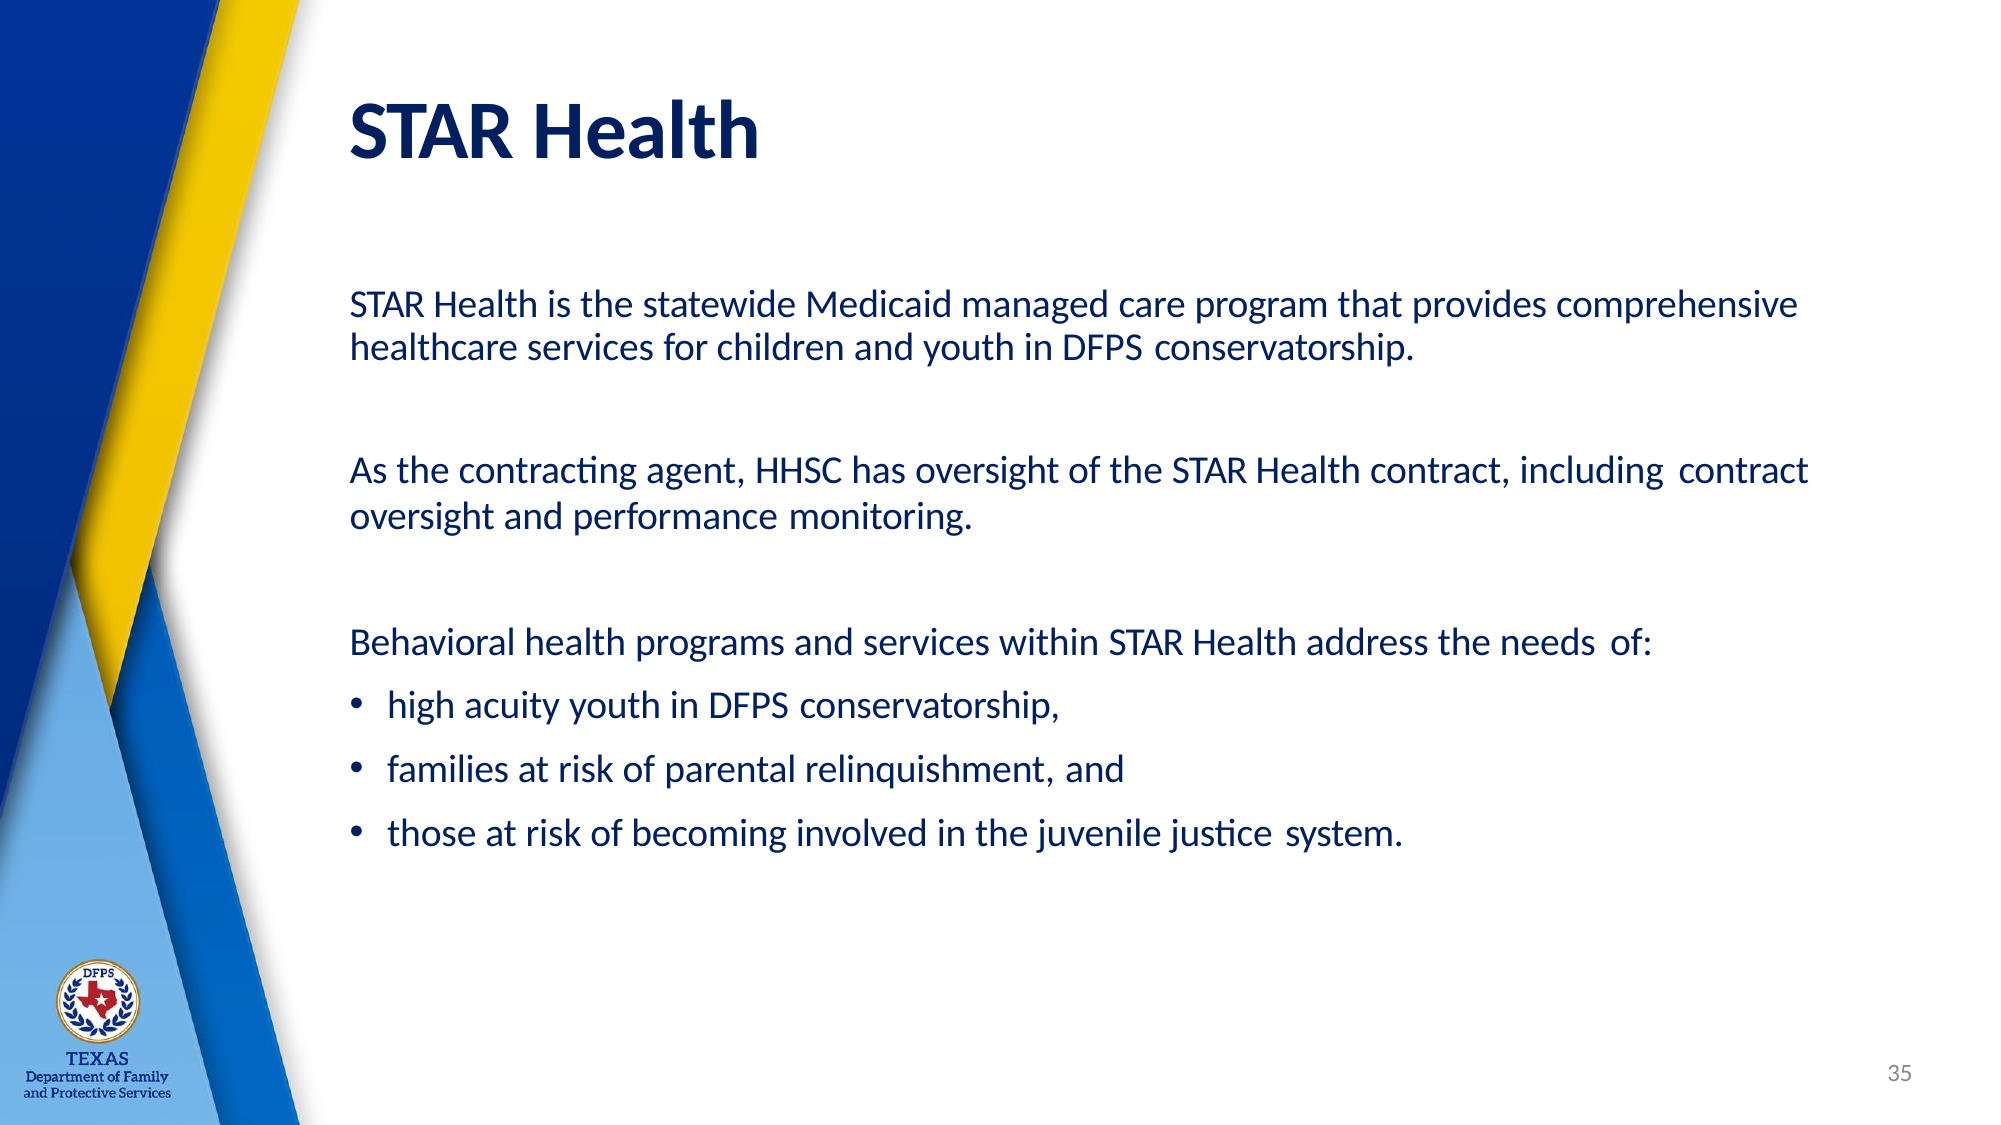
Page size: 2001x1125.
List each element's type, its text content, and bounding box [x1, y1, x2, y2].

title STAR Health [347, 73, 771, 264]
text_box STAR Health is the statewide Medicaid managed care program that provides comprehensive healthcare services for children and youth in DFPS conservatorship. As the contracting agent, HHSC has oversight of the STAR Health contract, including contract oversight and performance monitoring. Behavioral health programs and services within STAR Health address the needs of: high acuity youth in DFPS conservatorship, families at risk of parental relinquishment, and those at risk of becoming involved in the juvenile justice system. [347, 275, 1827, 855]
picture [0, 0, 331, 1125]
text_box 35 [1885, 1054, 1915, 1087]
